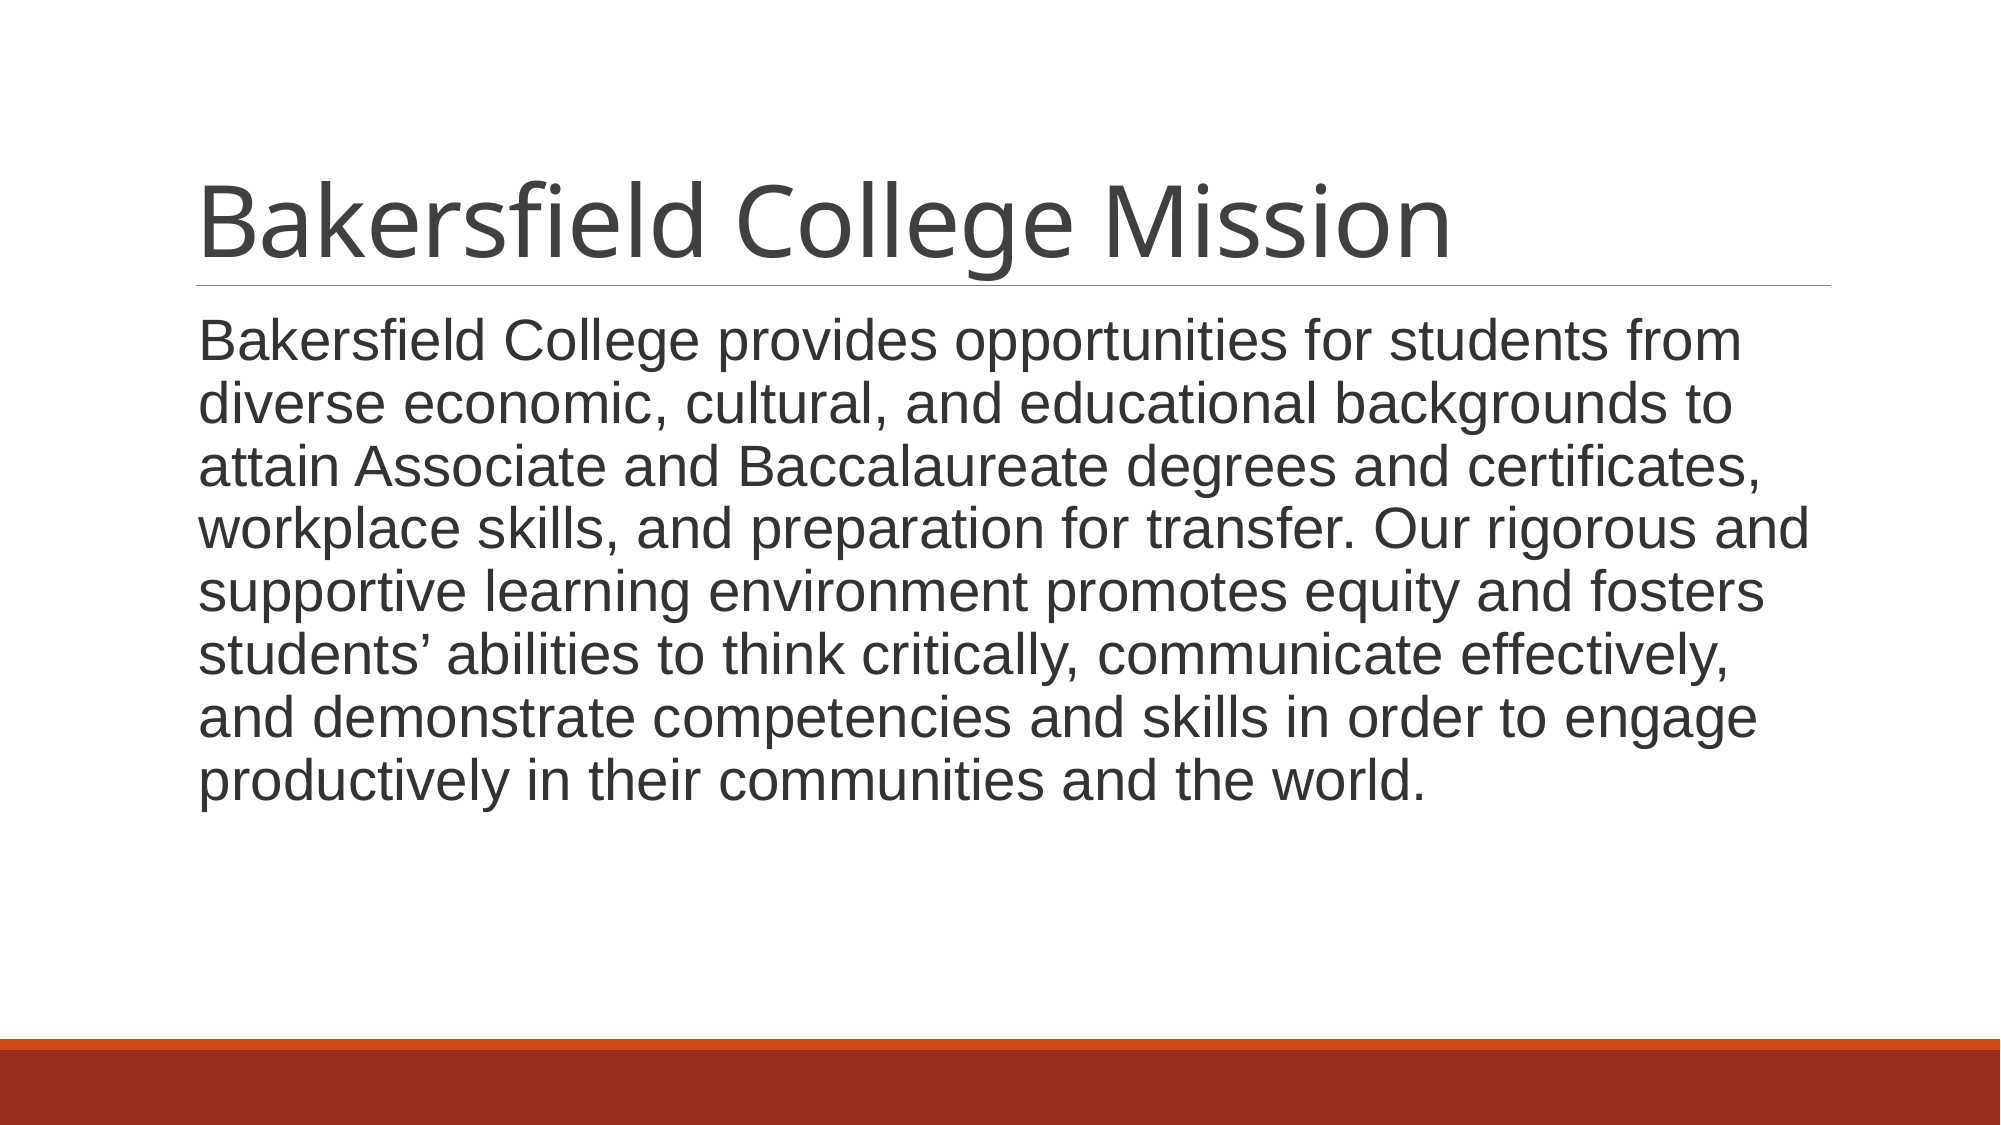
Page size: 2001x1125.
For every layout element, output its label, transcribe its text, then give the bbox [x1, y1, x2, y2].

list Bakersfield College provides opportunities for students from diverse economic, cultural, and educational backgrounds to attain Associate and Baccalaureate degrees and certificates, workplace skills, and preparation for transfer. Our rigorous and supportive learning environment promotes equity and fosters students’ abilities to think critically, communicate effectively, and demonstrate competencies and skills in order to engage productively in their communities and the world. [180, 302, 1830, 963]
title Bakersfield College Mission [180, 47, 1830, 285]
